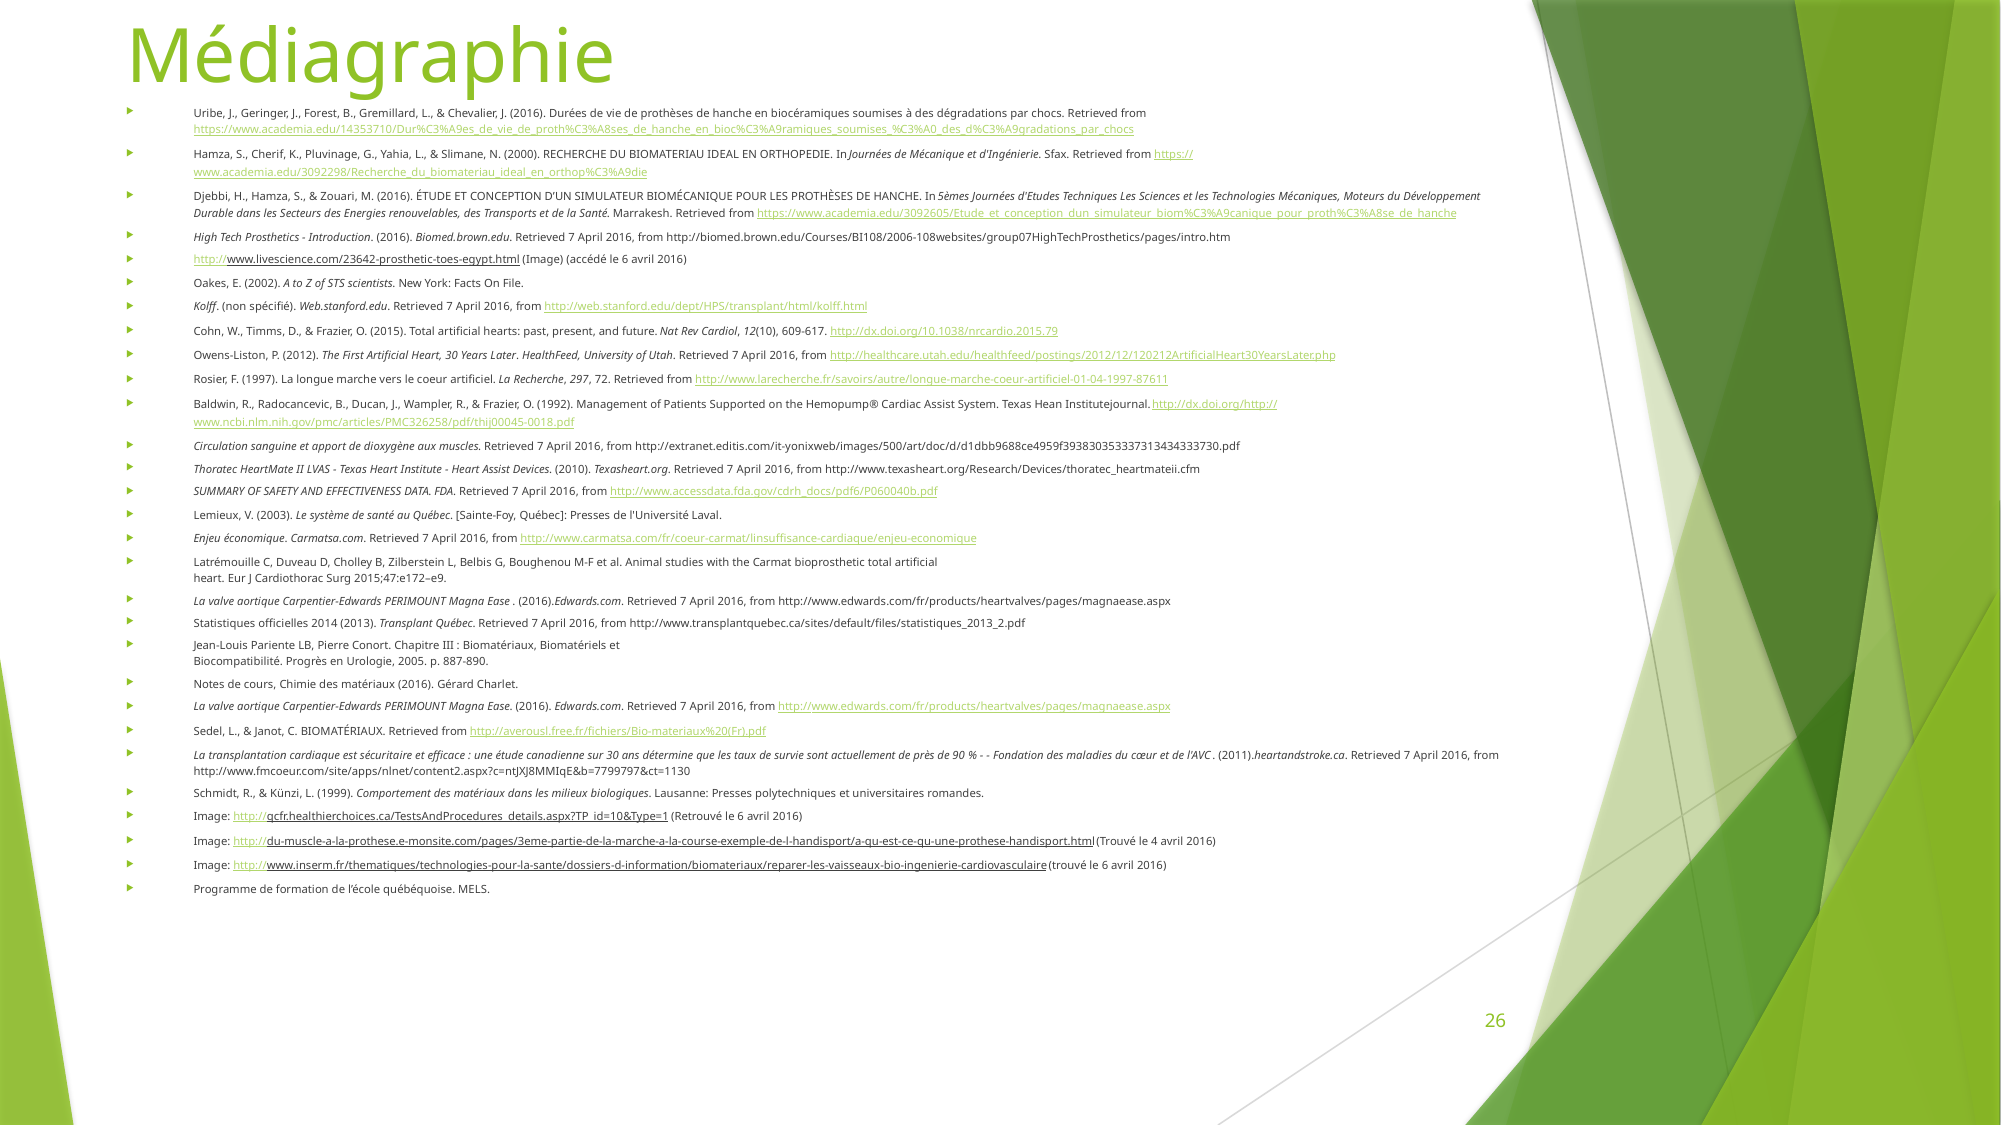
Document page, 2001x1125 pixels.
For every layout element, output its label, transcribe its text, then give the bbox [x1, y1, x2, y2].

slide_number 26 [1409, 991, 1522, 1051]
list Uribe, J., Geringer, J., Forest, B., Gremillard, L., & Chevalier, J. (2016). Durées de vie de prothèses de hanche en biocéramiques soumises à des dégradations par chocs. Retrieved from https://www.academia.edu/14353710/Dur%C3%A9es_de_vie_de_proth%C3%A8ses_de_hanche_en_bioc%C3%A9ramiques_soumises_%C3%A0_des_d%C3%A9gradations_par_chocs Hamza, S., Cherif, K., Pluvinage, G., Yahia, L., & Slimane, N. (2000). RECHERCHE DU BIOMATERIAU IDEAL EN ORTHOPEDIE. In Journées de Mécanique et d'Ingénierie. Sfax. Retrieved from https://www.academia.edu/3092298/Recherche_du_biomateriau_ideal_en_orthop%C3%A9die Djebbi, H., Hamza, S., & Zouari, M. (2016). ÉTUDE ET CONCEPTION D’UN SIMULATEUR BIOMÉCANIQUE POUR LES PROTHÈSES DE HANCHE. In 5èmes Journées d'Etudes Techniques Les Sciences et les Technologies Mécaniques, Moteurs du Développement Durable dans les Secteurs des Energies renouvelables, des Transports et de la Santé. Marrakesh. Retrieved from https://www.academia.edu/3092605/Etude_et_conception_dun_simulateur_biom%C3%A9canique_pour_proth%C3%A8se_de_hanche High Tech Prosthetics - Introduction. (2016). Biomed.brown.edu. Retrieved 7 April 2016, from http://biomed.brown.edu/Courses/BI108/2006-108websites/group07HighTechProsthetics/pages/intro.htm http://www.livescience.com/23642-prosthetic-toes-egypt.html (Image) (accédé le 6 avril 2016) Oakes, E. (2002). A to Z of STS scientists. New York: Facts On File. Kolff. (non spécifié). Web.stanford.edu. Retrieved 7 April 2016, from http://web.stanford.edu/dept/HPS/transplant/html/kolff.html Cohn, W., Timms, D., & Frazier, O. (2015). Total artificial hearts: past, present, and future. Nat Rev Cardiol, 12(10), 609-617. http://dx.doi.org/10.1038/nrcardio.2015.79 Owens-Liston, P. (2012). The First Artificial Heart, 30 Years Later. HealthFeed, University of Utah. Retrieved 7 April 2016, from http://healthcare.utah.edu/healthfeed/postings/2012/12/120212ArtificialHeart30YearsLater.php Rosier, F. (1997). La longue marche vers le coeur artificiel. La Recherche, 297, 72. Retrieved from http://www.larecherche.fr/savoirs/autre/longue-marche-coeur-artificiel-01-04-1997-87611 Baldwin, R., Radocancevic, B., Ducan, J., Wampler, R., & Frazier, O. (1992). Management of Patients Supported on the Hemopump® Cardiac Assist System. Texas Hean Institutejournal. http://dx.doi.org/http://www.ncbi.nlm.nih.gov/pmc/articles/PMC326258/pdf/thij00045-0018.pdf Circulation sanguine et apport de dioxygène aux muscles. Retrieved 7 April 2016, from http://extranet.editis.com/it-yonixweb/images/500/art/doc/d/d1dbb9688ce4959f393830353337313434333730.pdf Thoratec HeartMate II LVAS - Texas Heart Institute - Heart Assist Devices. (2010). Texasheart.org. Retrieved 7 April 2016, from http://www.texasheart.org/Research/Devices/thoratec_heartmateii.cfm SUMMARY OF SAFETY AND EFFECTIVENESS DATA. FDA. Retrieved 7 April 2016, from http://www.accessdata.fda.gov/cdrh_docs/pdf6/P060040b.pdf Lemieux, V. (2003). Le système de santé au Québec. [Sainte-Foy, Québec]: Presses de l'Université Laval. Enjeu économique. Carmatsa.com. Retrieved 7 April 2016, from http://www.carmatsa.com/fr/coeur-carmat/linsuffisance-cardiaque/enjeu-economique Latrémouille C, Duveau D, Cholley B, Zilberstein L, Belbis G, Boughenou M-F et al. Animal studies with the Carmat bioprosthetic total artificial heart. Eur J Cardiothorac Surg 2015;47:e172–e9. La valve aortique Carpentier-Edwards PERIMOUNT Magna Ease . (2016).Edwards.com. Retrieved 7 April 2016, from http://www.edwards.com/fr/products/heartvalves/pages/magnaease.aspx Statistiques officielles 2014 (2013). Transplant Québec. Retrieved 7 April 2016, from http://www.transplantquebec.ca/sites/default/files/statistiques_2013_2.pdf Jean-Louis Pariente LB, Pierre Conort. Chapitre III : Biomatériaux, Biomatériels et Biocompatibilité. Progrès en Urologie, 2005. p. 887-890. Notes de cours, Chimie des matériaux (2016). Gérard Charlet. La valve aortique Carpentier-Edwards PERIMOUNT Magna Ease. (2016). Edwards.com. Retrieved 7 April 2016, from http://www.edwards.com/fr/products/heartvalves/pages/magnaease.aspx Sedel, L., & Janot, C. BIOMATÉRIAUX. Retrieved from http://averousl.free.fr/fichiers/Bio-materiaux%20(Fr).pdf La transplantation cardiaque est sécuritaire et efficace : une étude canadienne sur 30 ans détermine que les taux de survie sont actuellement de près de 90 % - - Fondation des maladies du cœur et de l'AVC . (2011).heartandstroke.ca. Retrieved 7 April 2016, from http://www.fmcoeur.com/site/apps/nlnet/content2.aspx?c=ntJXJ8MMIqE&b=7799797&ct=1130 Schmidt, R., & Künzi, L. (1999). Comportement des matériaux dans les milieux biologiques. Lausanne: Presses polytechniques et universitaires romandes. Image: http://qcfr.healthierchoices.ca/TestsAndProcedures_details.aspx?TP_id=10&Type=1 (Retrouvé le 6 avril 2016) Image: http://du-muscle-a-la-prothese.e-monsite.com/pages/3eme-partie-de-la-marche-a-la-course-exemple-de-l-handisport/a-qu-est-ce-qu-une-prothese-handisport.html (Trouvé le 4 avril 2016) Image: http://www.inserm.fr/thematiques/technologies-pour-la-sante/dossiers-d-information/biomateriaux/reparer-les-vaisseaux-bio-ingenierie-cardiovasculaire (trouvé le 6 avril 2016) Programme de formation de l’école québéquoise. MELS. [111, 95, 1522, 954]
title Médiagraphie [111, 0, 1522, 95]
